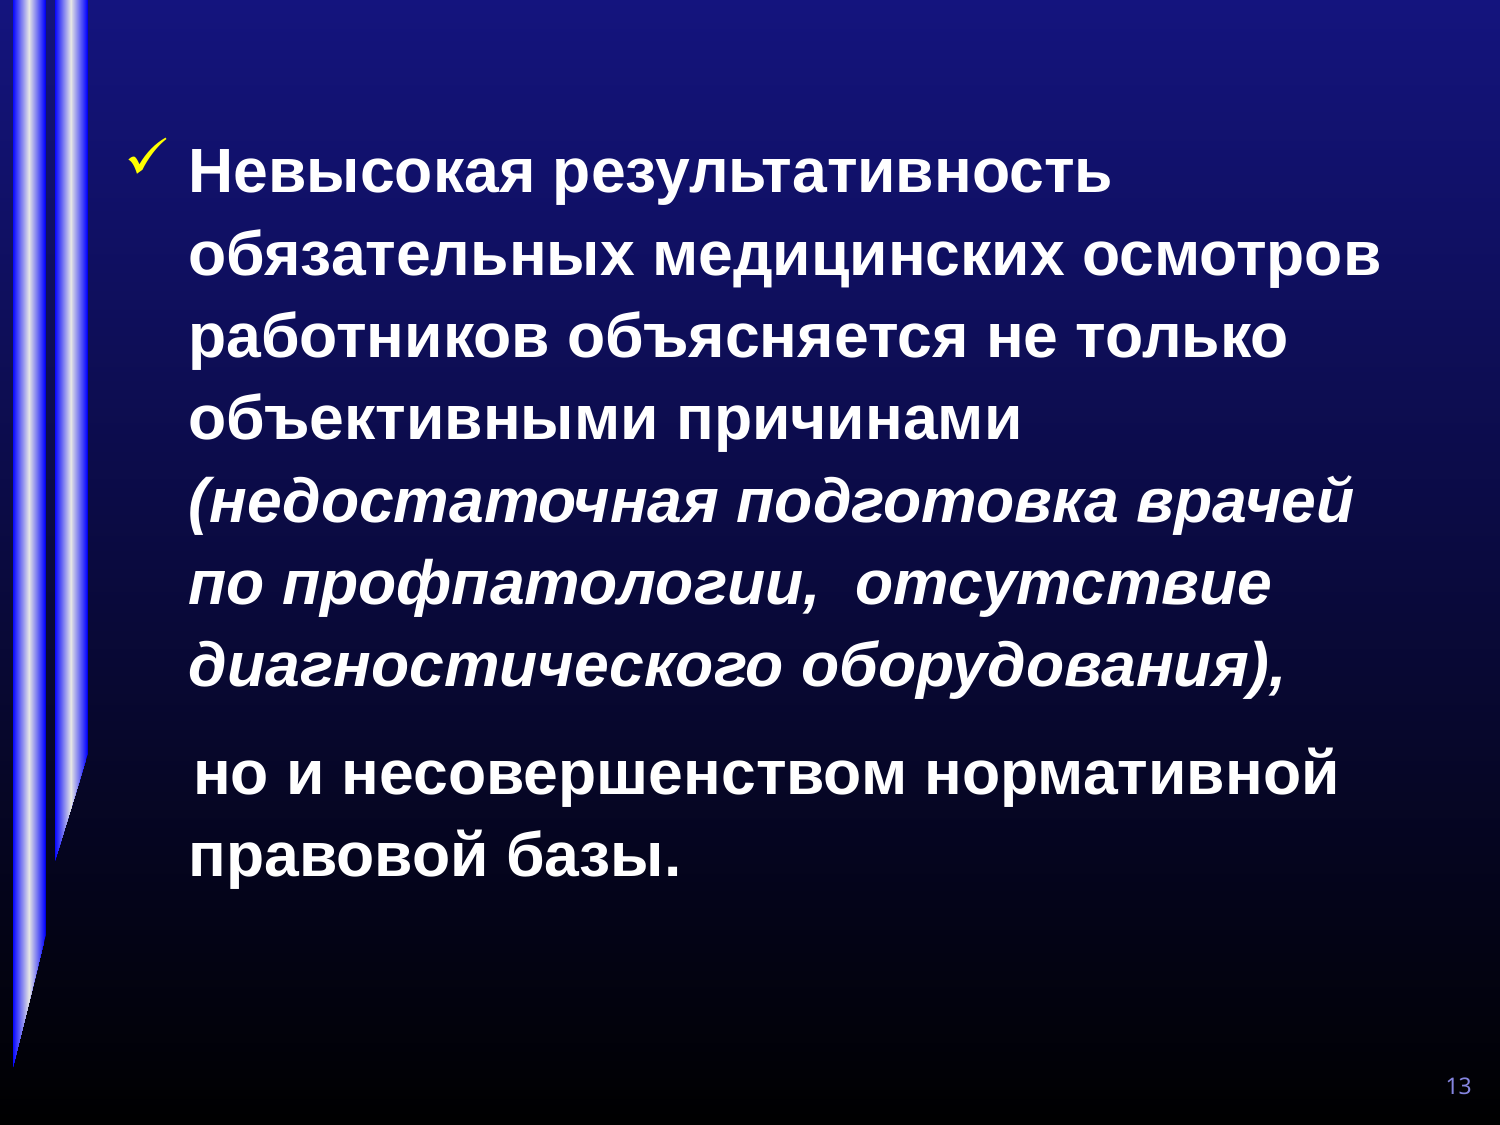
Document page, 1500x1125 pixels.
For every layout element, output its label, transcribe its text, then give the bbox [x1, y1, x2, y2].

slide_number 13 [1037, 1050, 1488, 1111]
list Невысокая результативность обязательных медицинских осмотров работников объясняется не только объективными причинами (недостаточная подготовка врачей по профпатологии, отсутствие диагностического оборудования), но и несовершенством нормативной правовой базы. [113, 122, 1446, 996]
